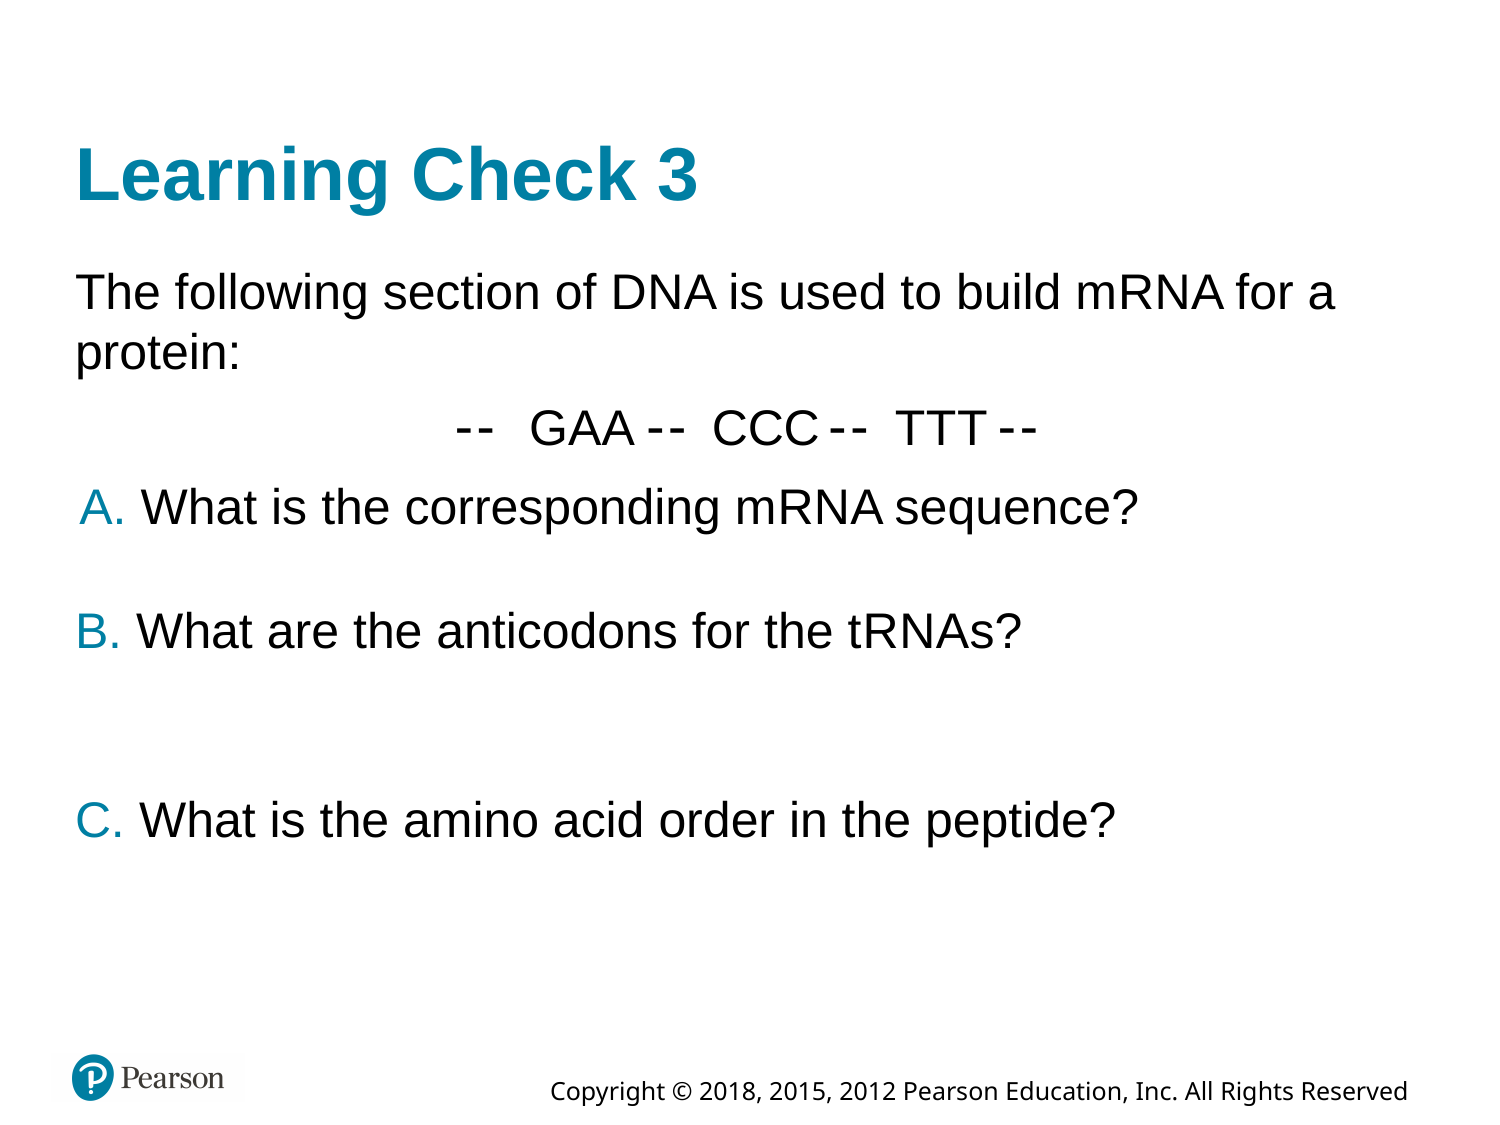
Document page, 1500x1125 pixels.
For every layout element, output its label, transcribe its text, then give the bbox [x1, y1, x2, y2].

list C. What is the amino acid order in the peptide? [75, 787, 1152, 874]
list B. What are the anticodons for the t R N A s? [75, 598, 1438, 687]
picture [51, 1053, 245, 1102]
list A. What is the corresponding m R N A sequence? [79, 474, 1430, 543]
title Learning Check 3 [75, 35, 1425, 216]
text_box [451, 403, 1053, 453]
list The following section of D N A is used to build m R N A for a protein: [75, 260, 1365, 391]
